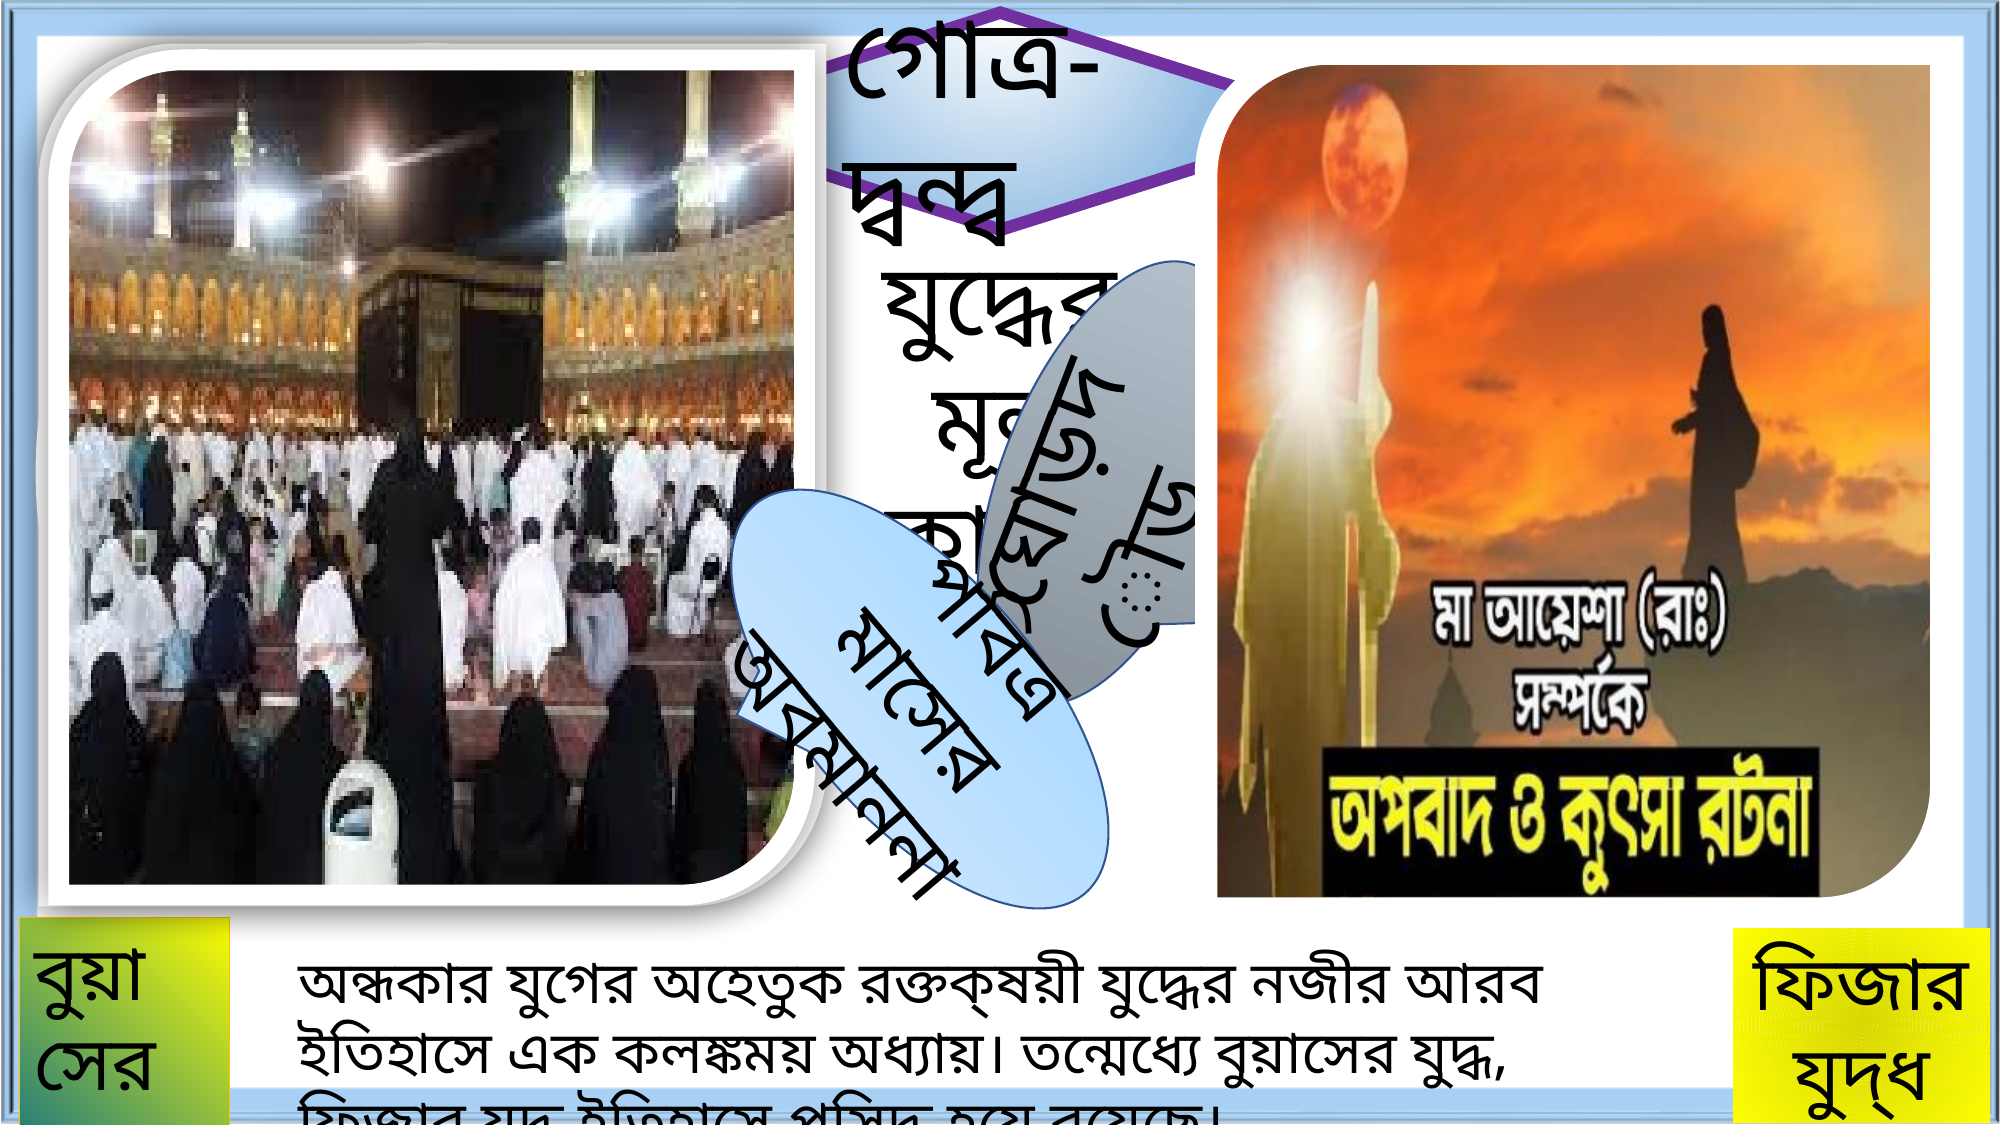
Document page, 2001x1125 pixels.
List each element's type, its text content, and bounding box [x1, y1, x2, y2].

text_box ফিজার যুদ্ধ [1733, 928, 1991, 1123]
text_box অন্ধকার যুগের অহেতুক রক্তক্ষয়ী যুদ্ধের নজীর আরব ইতিহাসে এক কলঙ্কময় অধ্যায়। তন্মেধ্যে বুয়াসের যুদ্ধ, ফিজার যুদ্ধ ইতিহাসে প্রসিদ্ধ হয়ে রয়েছে। [283, 937, 1662, 1125]
text_box গোত্র-দ্বন্দ্ব [852, 11, 1206, 231]
picture [0, 0, 2001, 1125]
text_box পবিত্র মাসের অবমাননা [816, 489, 1110, 910]
text_box ঘোড়দৌড় [976, 260, 1195, 702]
text_box যুদ্ধের মূল কারণ [853, 227, 1165, 581]
text_box বুয়াসের যুদ্ধ [19, 917, 230, 1125]
